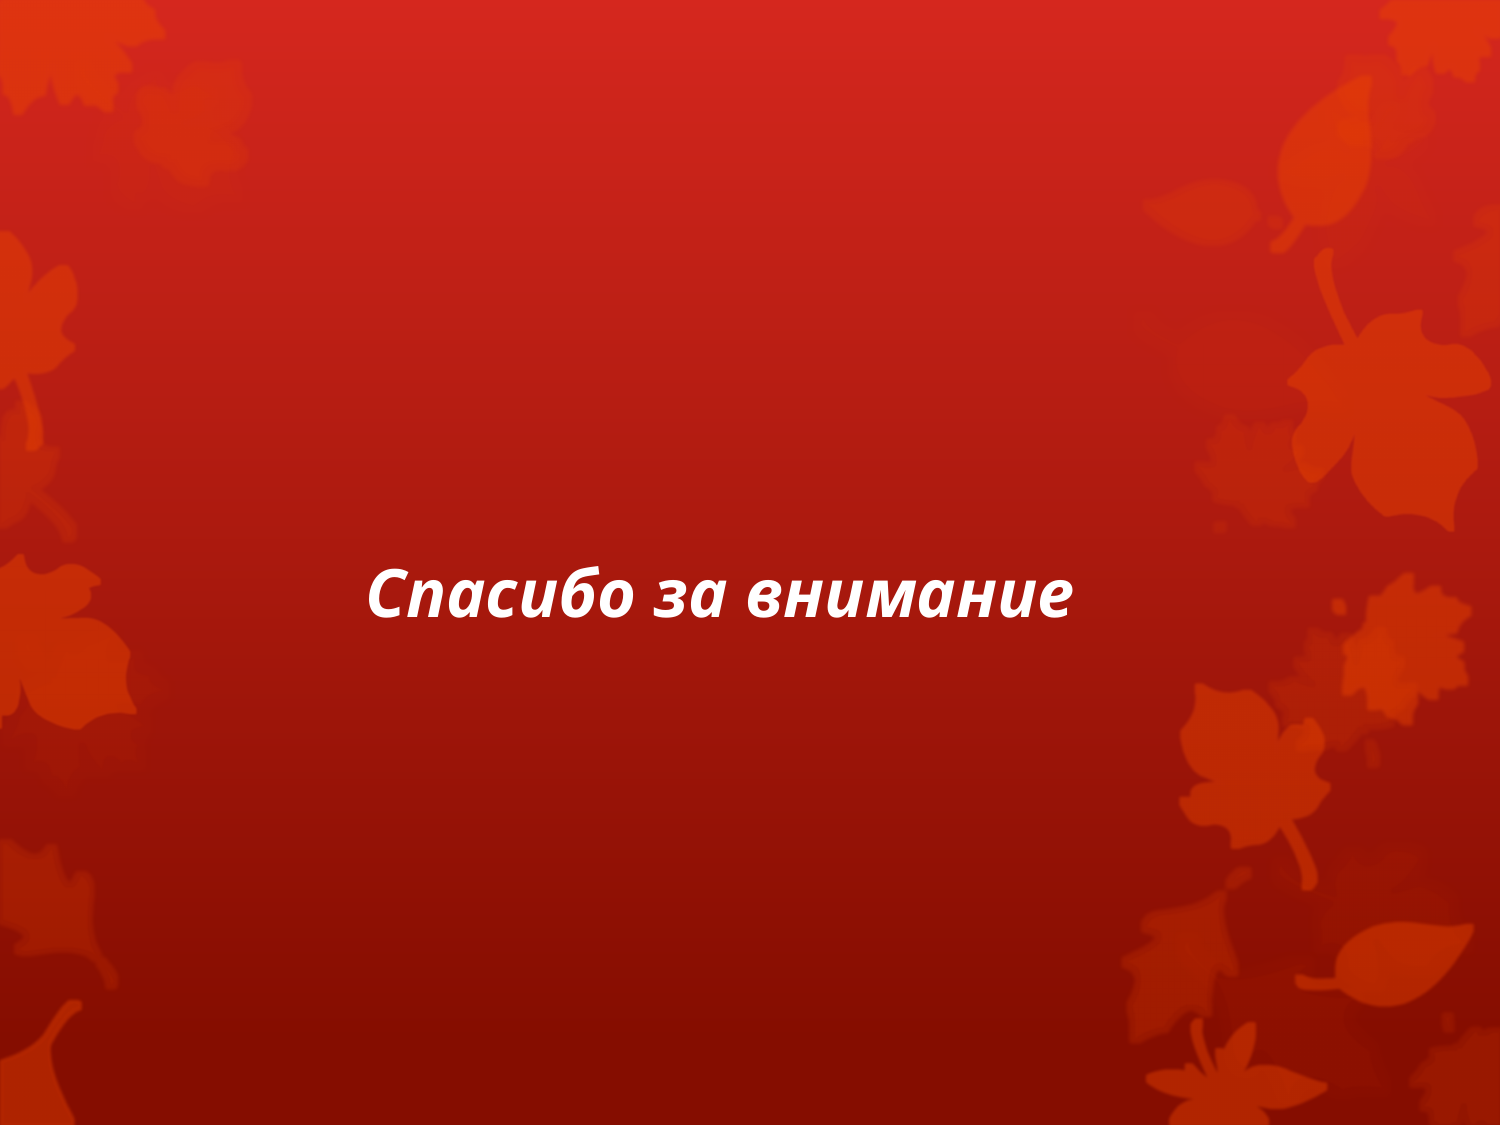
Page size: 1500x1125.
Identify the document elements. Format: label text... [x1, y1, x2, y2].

title Спасибо за внимание [135, 515, 1305, 667]
